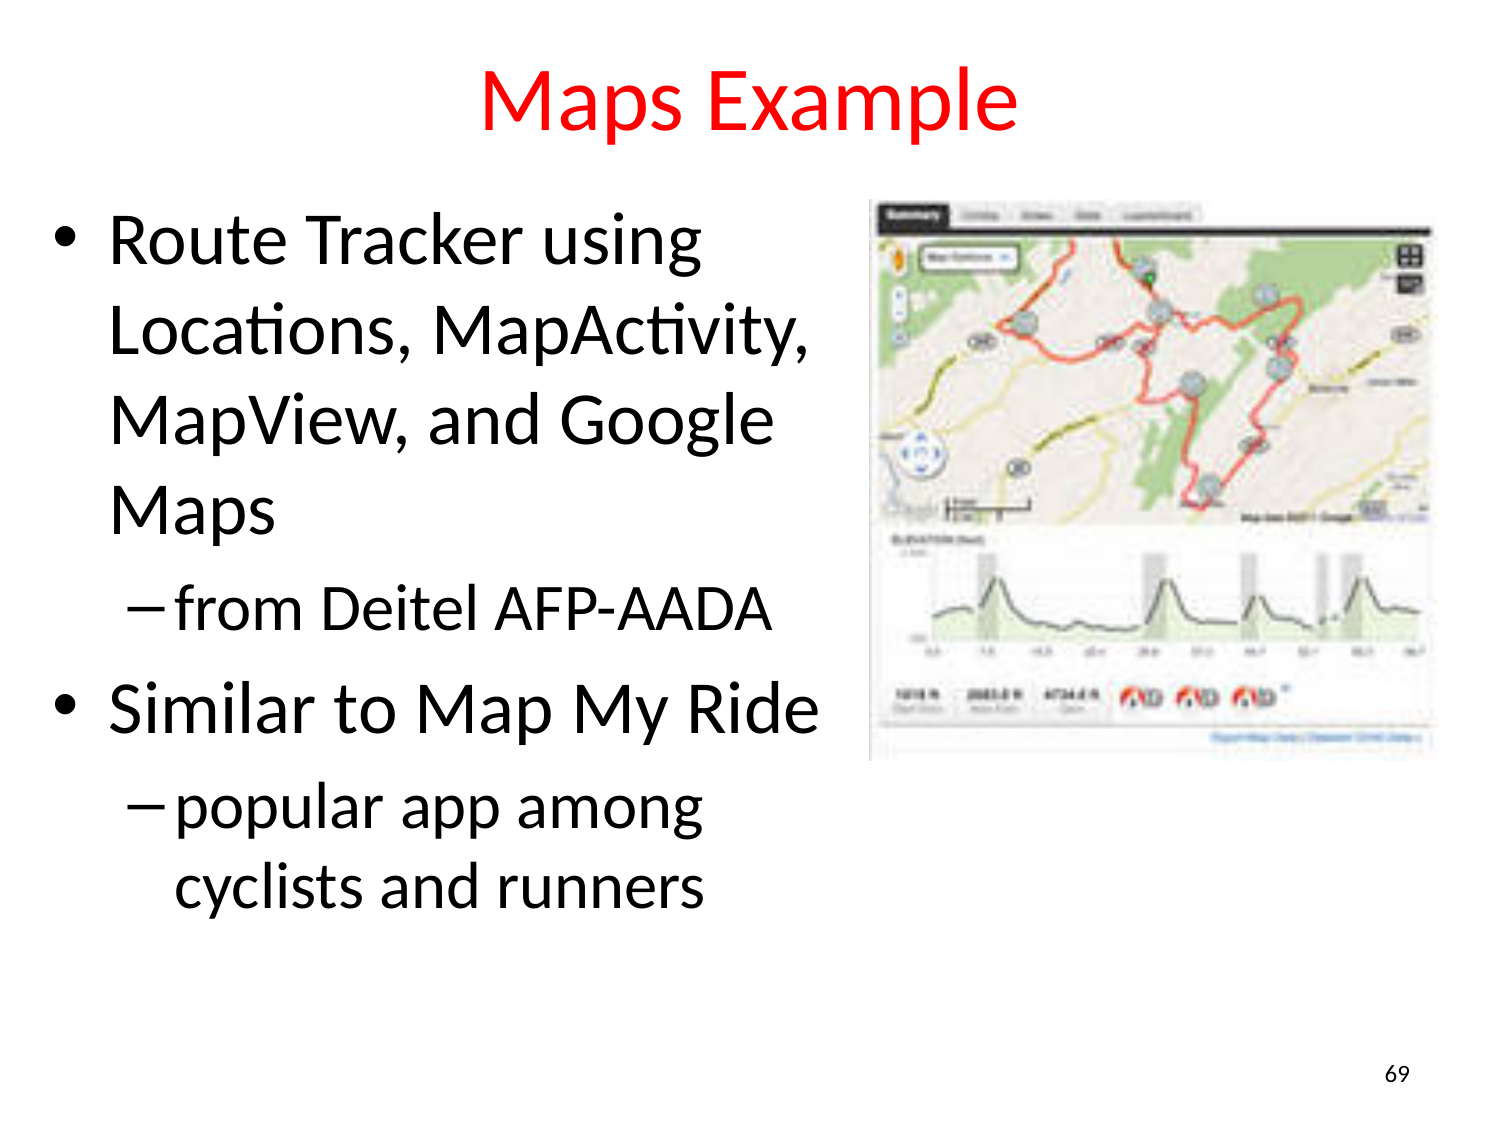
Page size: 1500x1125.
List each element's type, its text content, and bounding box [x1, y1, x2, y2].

slide_number 69 [1074, 1042, 1425, 1103]
list Route Tracker using Locations, MapActivity, MapView, and Google Maps from Deitel AFP-AADA Similar to Map My Ride popular app among cyclists and runners [37, 182, 888, 1038]
picture [869, 199, 1438, 762]
title Maps Example [75, 0, 1425, 188]
